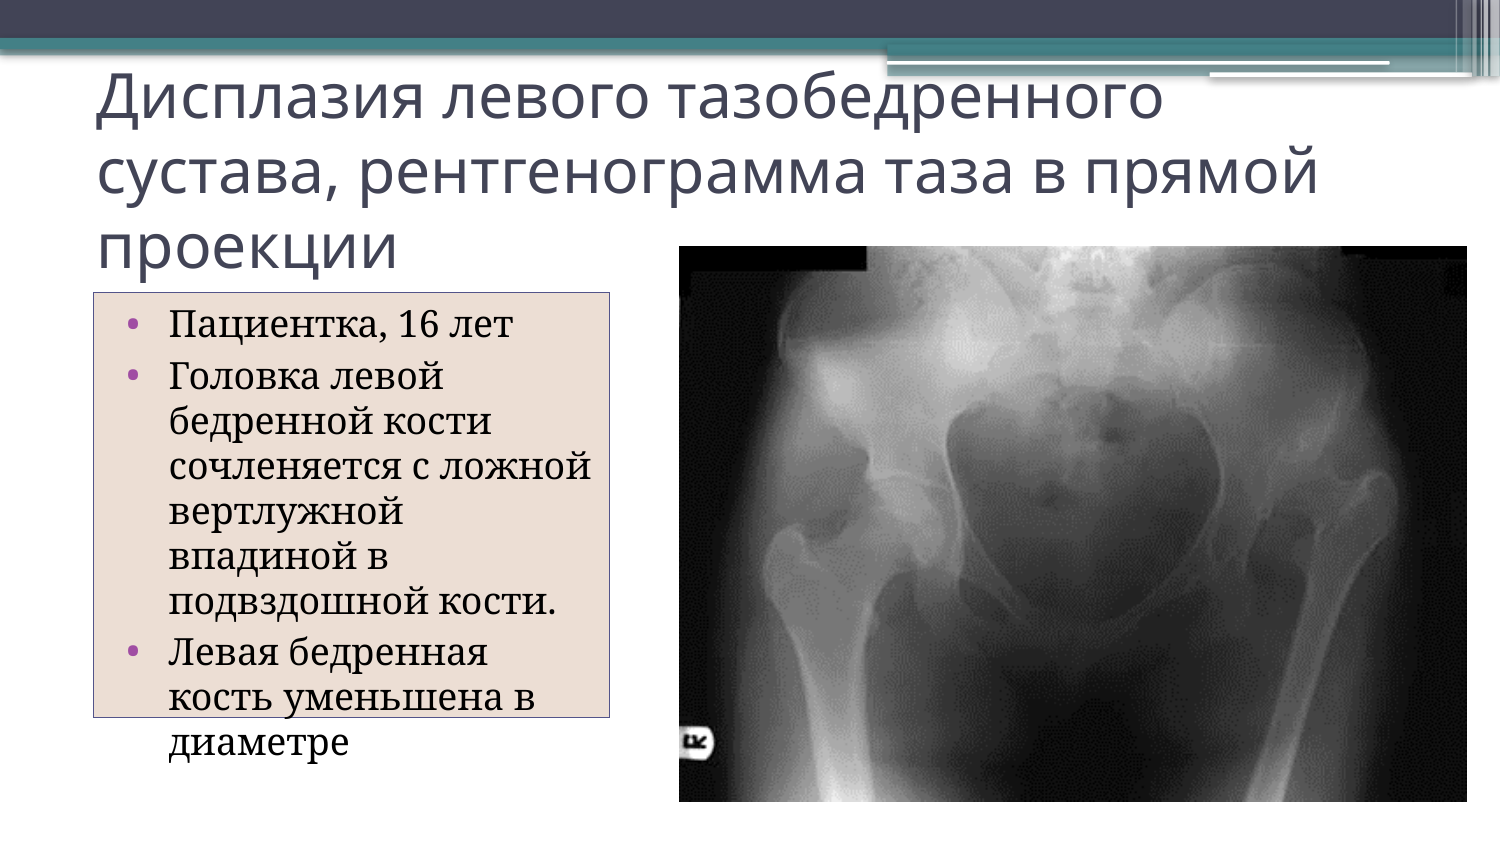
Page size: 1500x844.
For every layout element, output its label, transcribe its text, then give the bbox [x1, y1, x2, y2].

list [679, 245, 1467, 803]
list Пациентка, 16 лет Головка левой бедренной кости сочленяется с ложной вертлужной впадиной в подвздошной кости. Левая бедренная кость уменьшена в диаметре [93, 292, 610, 718]
title Дисплазия левого тазобедренного сустава, рентгенограмма таза в прямой проекции [82, 102, 1388, 235]
